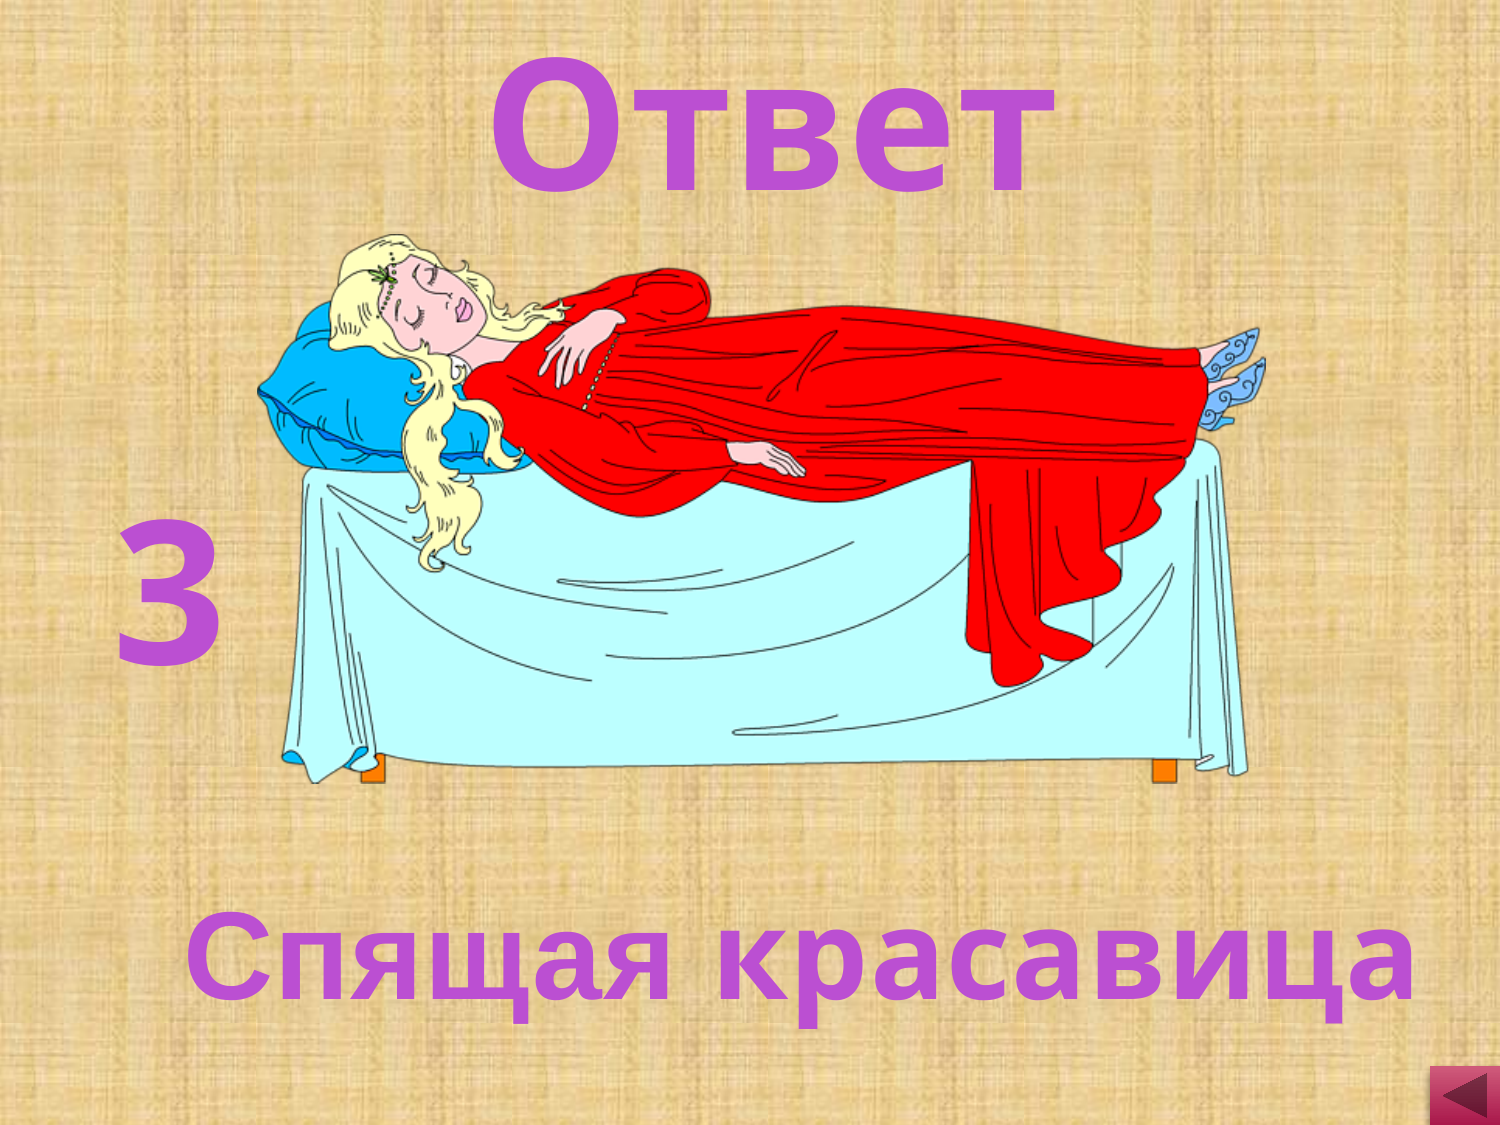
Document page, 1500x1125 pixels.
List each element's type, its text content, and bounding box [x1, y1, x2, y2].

text_box Ответ [468, 0, 1075, 233]
text_box [1429, 1066, 1500, 1125]
picture [0, 0, 1500, 1125]
text_box 3 [98, 456, 243, 712]
text_box Спящая красавица [168, 867, 1438, 1032]
